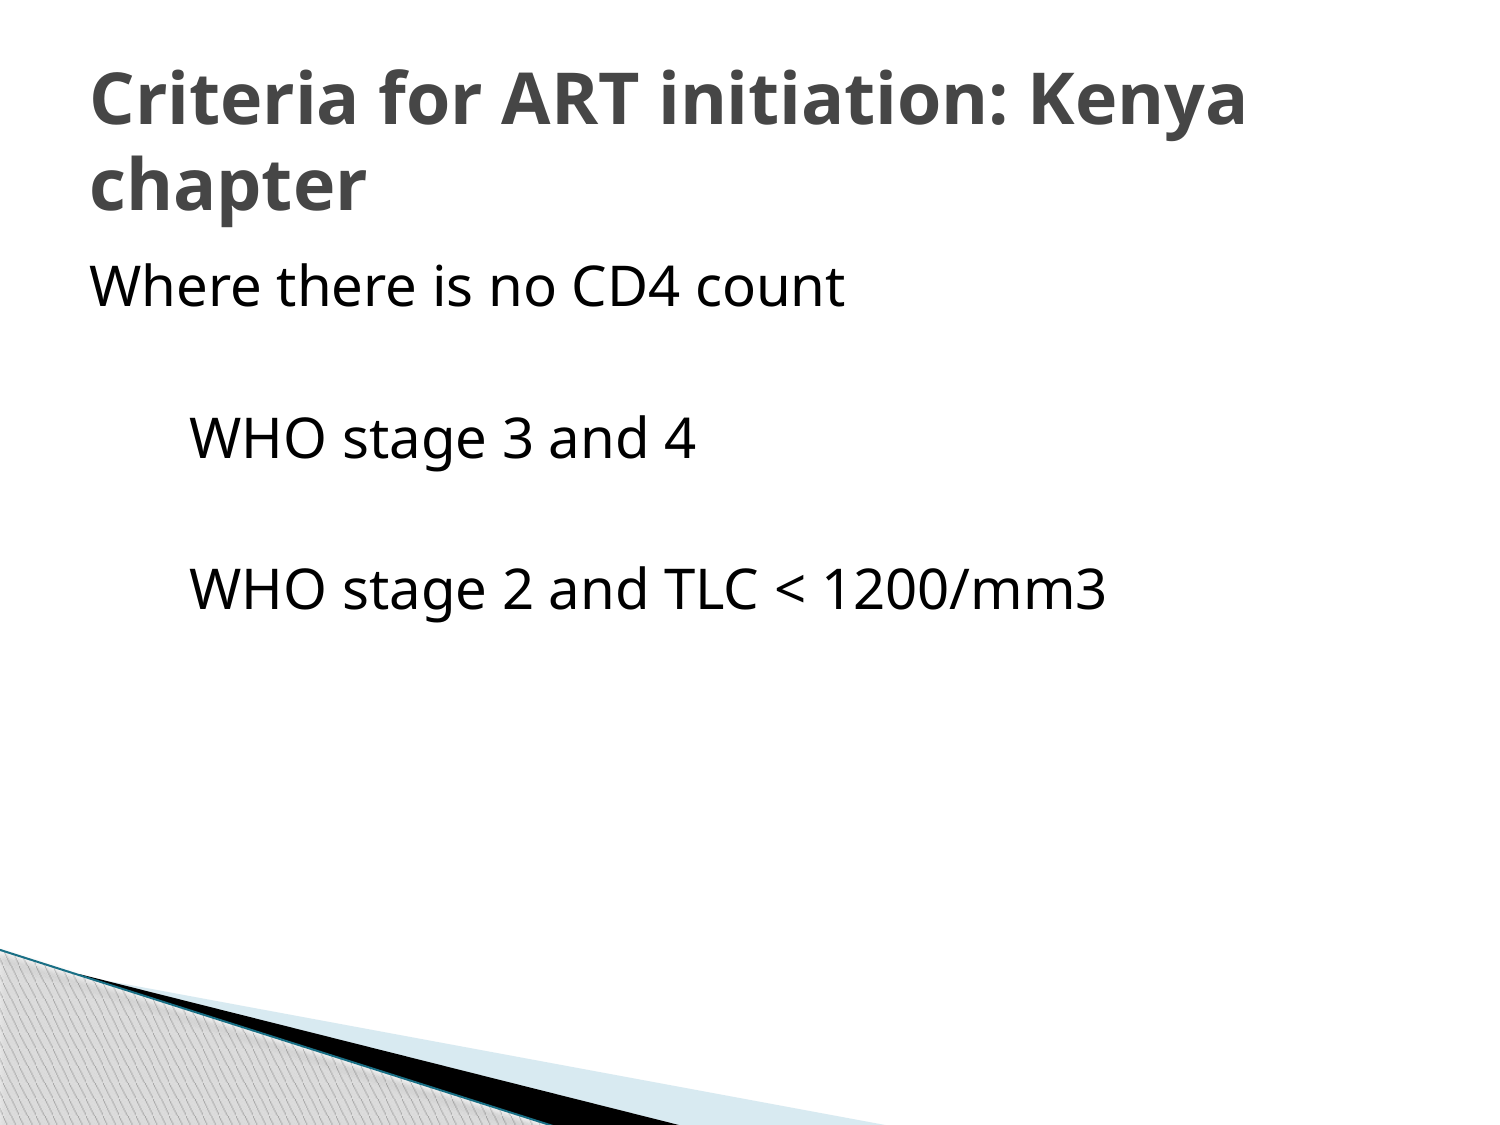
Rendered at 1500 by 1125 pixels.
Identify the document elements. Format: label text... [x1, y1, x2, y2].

title Criteria for ART initiation: Kenya chapter [75, 45, 1425, 233]
list Where there is no CD4 count WHO stage 3 and 4 WHO stage 2 and TLC < 1200/mm3 [75, 243, 1425, 986]
